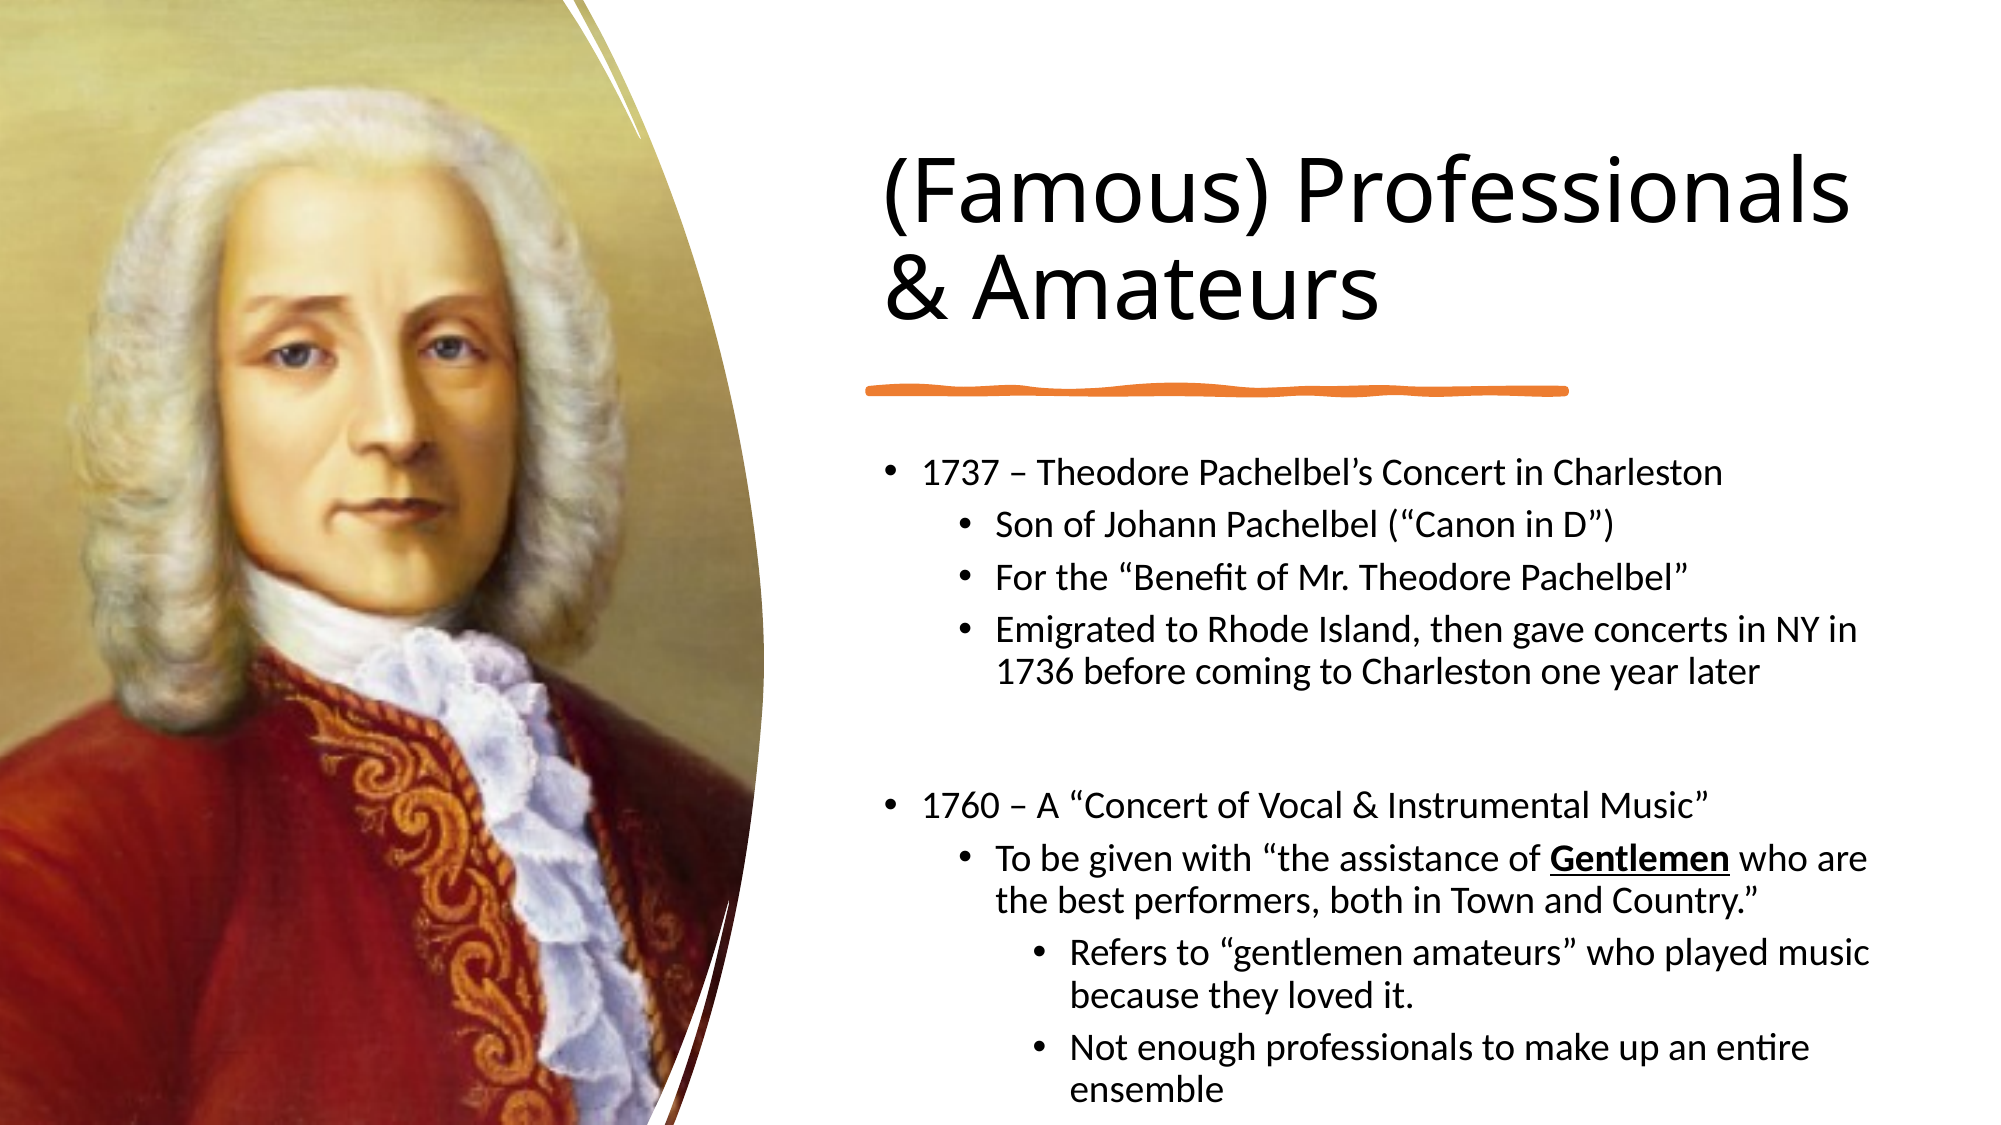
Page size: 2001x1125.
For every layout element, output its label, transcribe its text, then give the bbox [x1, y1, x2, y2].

list 1737 – Theodore Pachelbel’s Concert in Charleston Son of Johann Pachelbel (“Canon in D”) For the “Benefit of Mr. Theodore Pachelbel” Emigrated to Rhode Island, then gave concerts in NY in 1736 before coming to Charleston one year later 1760 – A “Concert of Vocal & Instrumental Music” To be given with “the assistance of Gentlemen who are the best performers, both in Town and Country.” Refers to “gentlemen amateurs” who played music because they loved it. Not enough professionals to make up an entire ensemble [869, 443, 1895, 1125]
text_box [764, 0, 2000, 1125]
text_box [867, 385, 1567, 396]
title (Famous) Professionals & Amateurs [869, 53, 1895, 347]
picture [0, 0, 764, 1125]
